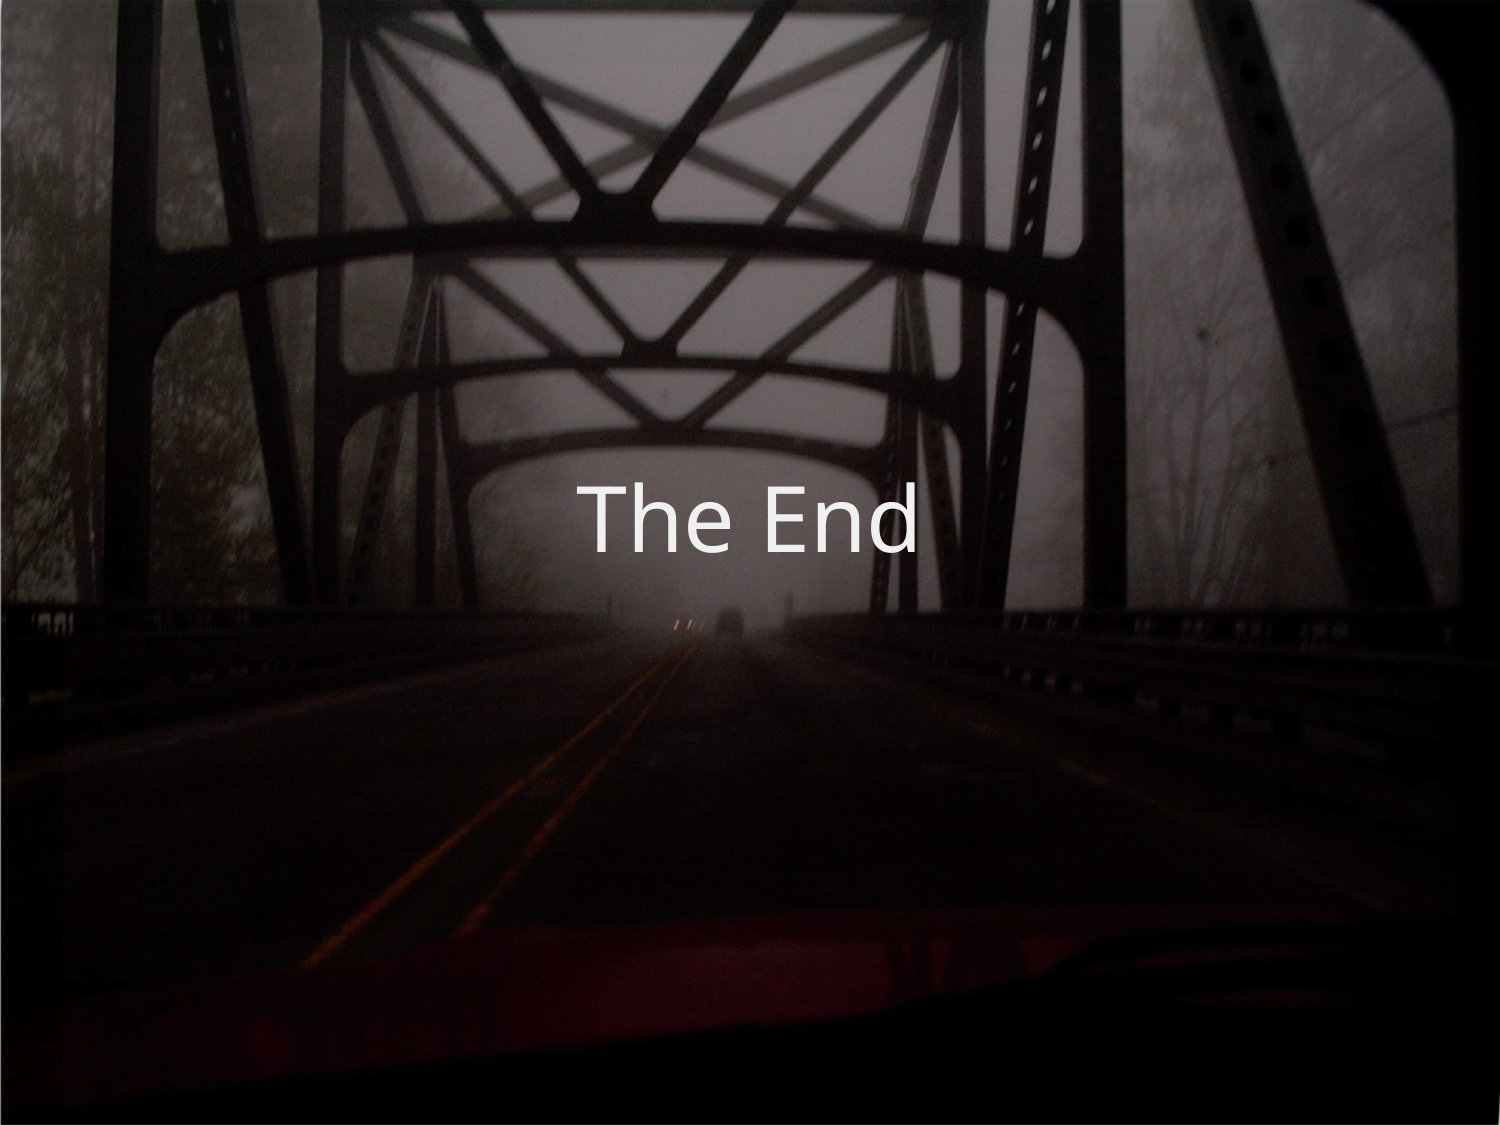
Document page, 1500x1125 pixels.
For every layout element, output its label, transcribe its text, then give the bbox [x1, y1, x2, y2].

picture [0, 0, 1500, 1125]
title The End [75, 45, 1425, 988]
